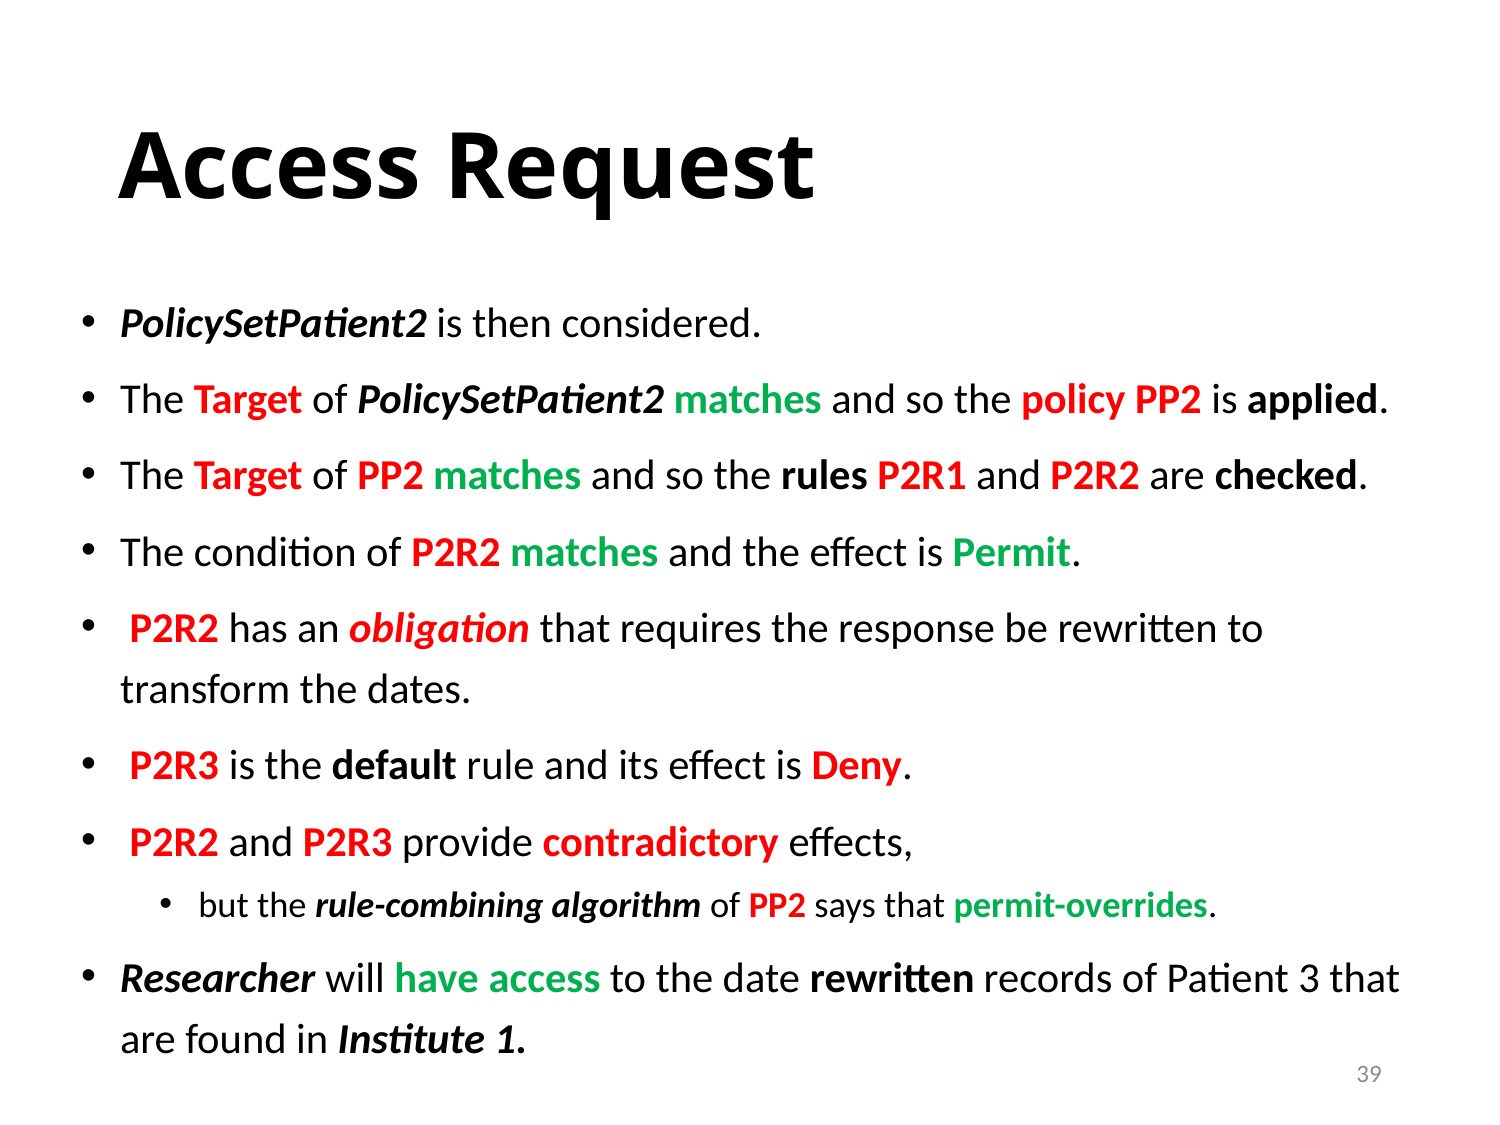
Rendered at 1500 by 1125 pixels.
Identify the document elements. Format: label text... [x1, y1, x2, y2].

slide_number 39 [1059, 1042, 1397, 1103]
list PolicySetPatient2 is then considered. The Target of PolicySetPatient2 matches and so the policy PP2 is applied. The Target of PP2 matches and so the rules P2R1 and P2R2 are checked. The condition of P2R2 matches and the effect is Permit. P2R2 has an obligation that requires the response be rewritten to transform the dates. P2R3 is the default rule and its effect is Deny. P2R2 and P2R3 provide contradictory effects, but the rule-combining algorithm of PP2 says that permit-overrides. Researcher will have access to the date rewritten records of Patient 3 that are found in Institute 1. [66, 277, 1425, 1074]
title Access Request [103, 59, 1397, 277]
